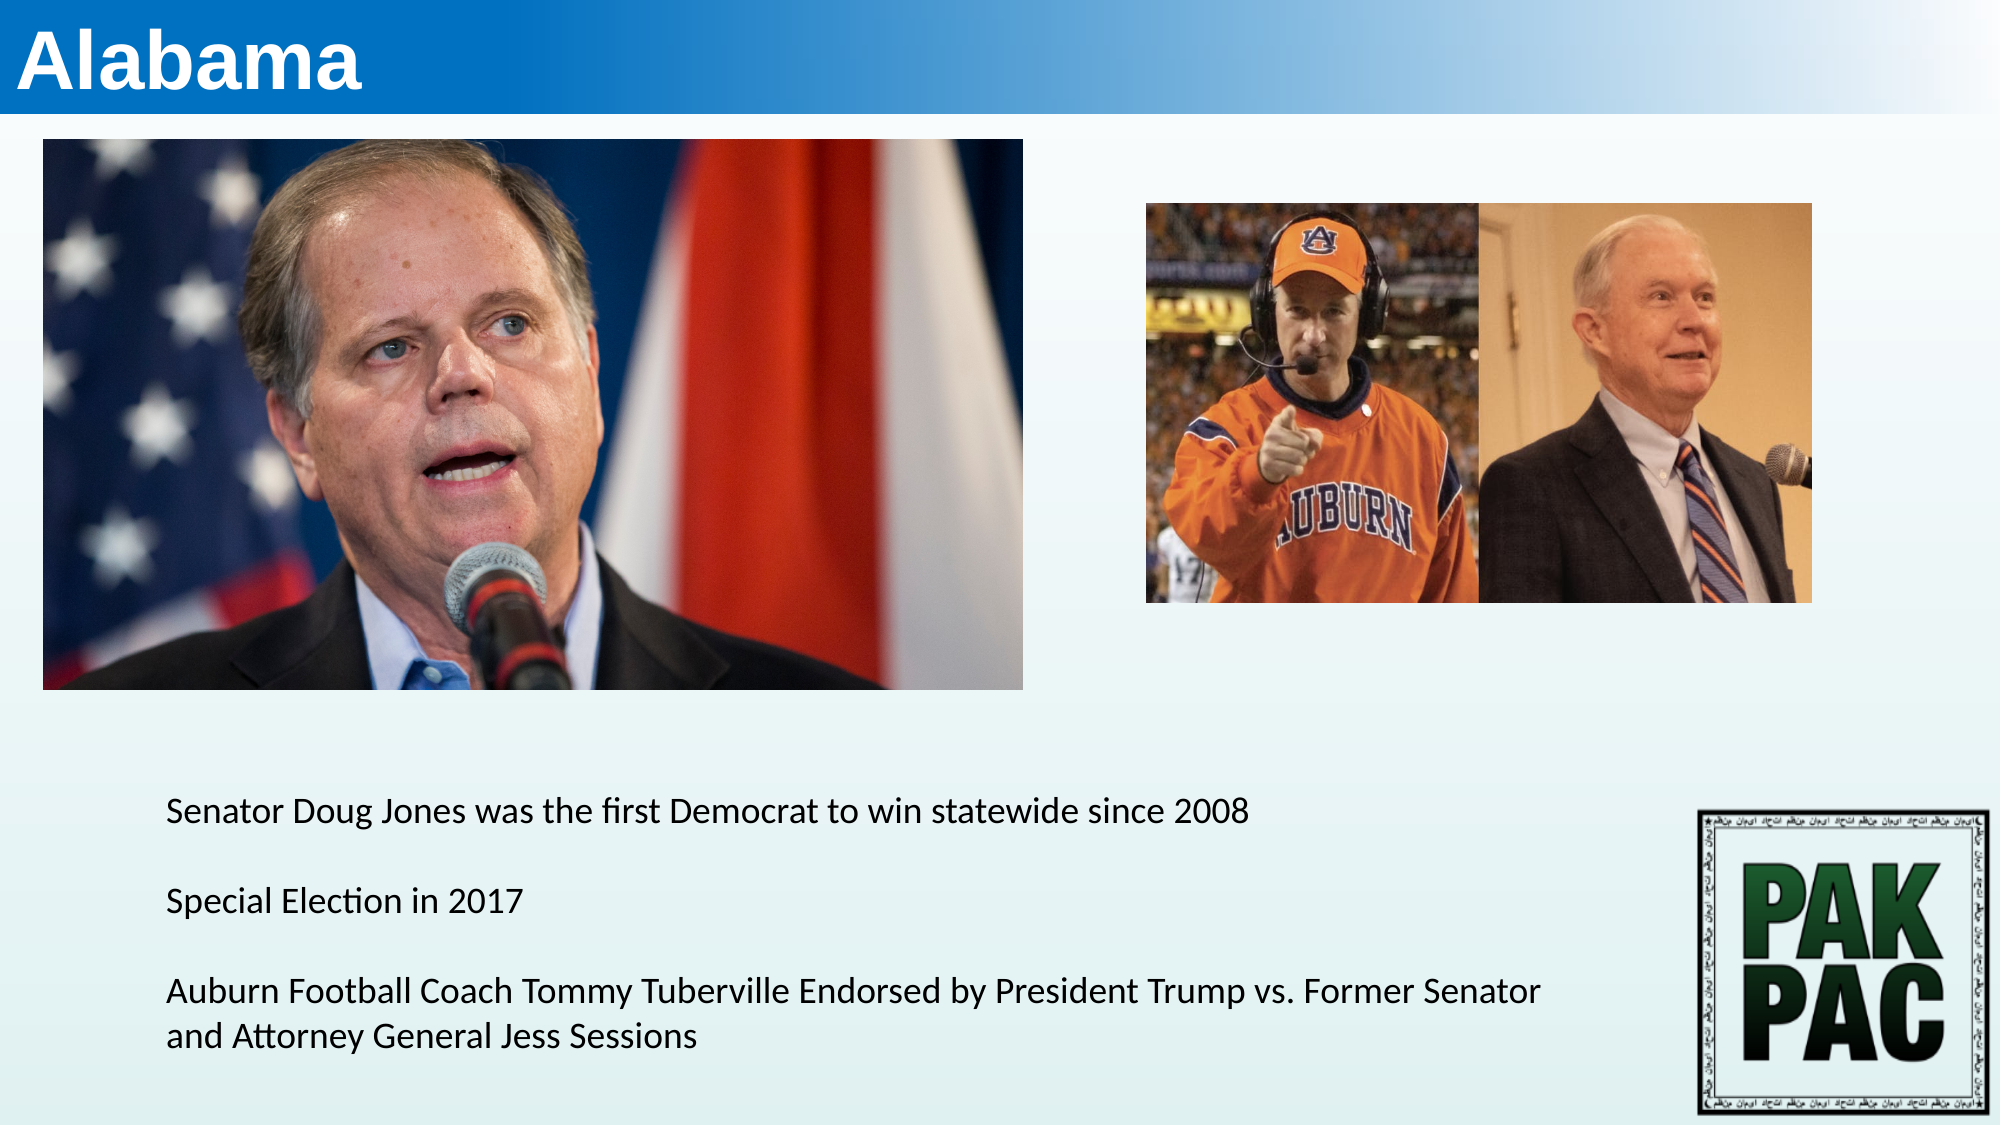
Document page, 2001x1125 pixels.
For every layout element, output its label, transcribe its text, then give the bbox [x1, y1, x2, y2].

title Alabama [0, 0, 2000, 114]
text_box Senator Doug Jones was the first Democrat to win statewide since 2008 Special Election in 2017 Auburn Football Coach Tommy Tuberville Endorsed by President Trump vs. Former Senator and Attorney General Jess Sessions [151, 779, 1602, 1064]
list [43, 138, 1023, 690]
picture [1687, 799, 2000, 1125]
picture [1146, 203, 1813, 604]
